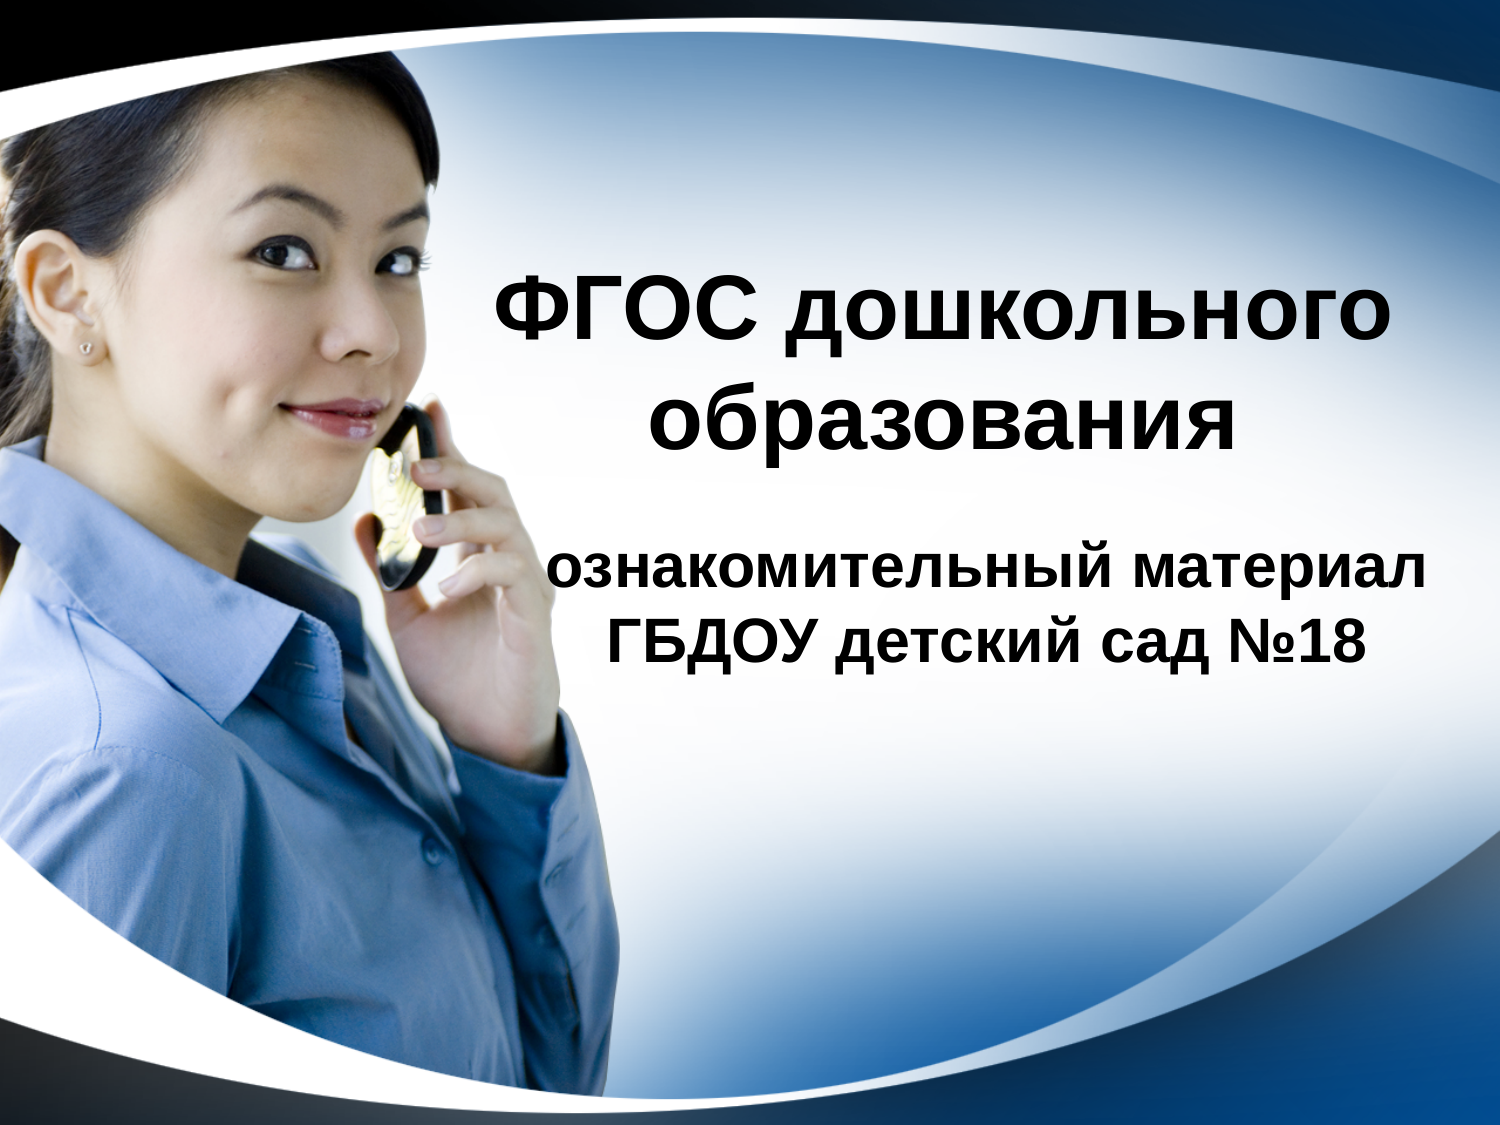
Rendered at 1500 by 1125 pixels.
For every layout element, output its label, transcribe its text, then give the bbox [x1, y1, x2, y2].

subtitle ознакомительный материал ГБДОУ детский сад №18 [525, 512, 1450, 688]
picture [0, 0, 1500, 1125]
title ФГОС дошкольного образования [437, 237, 1450, 479]
